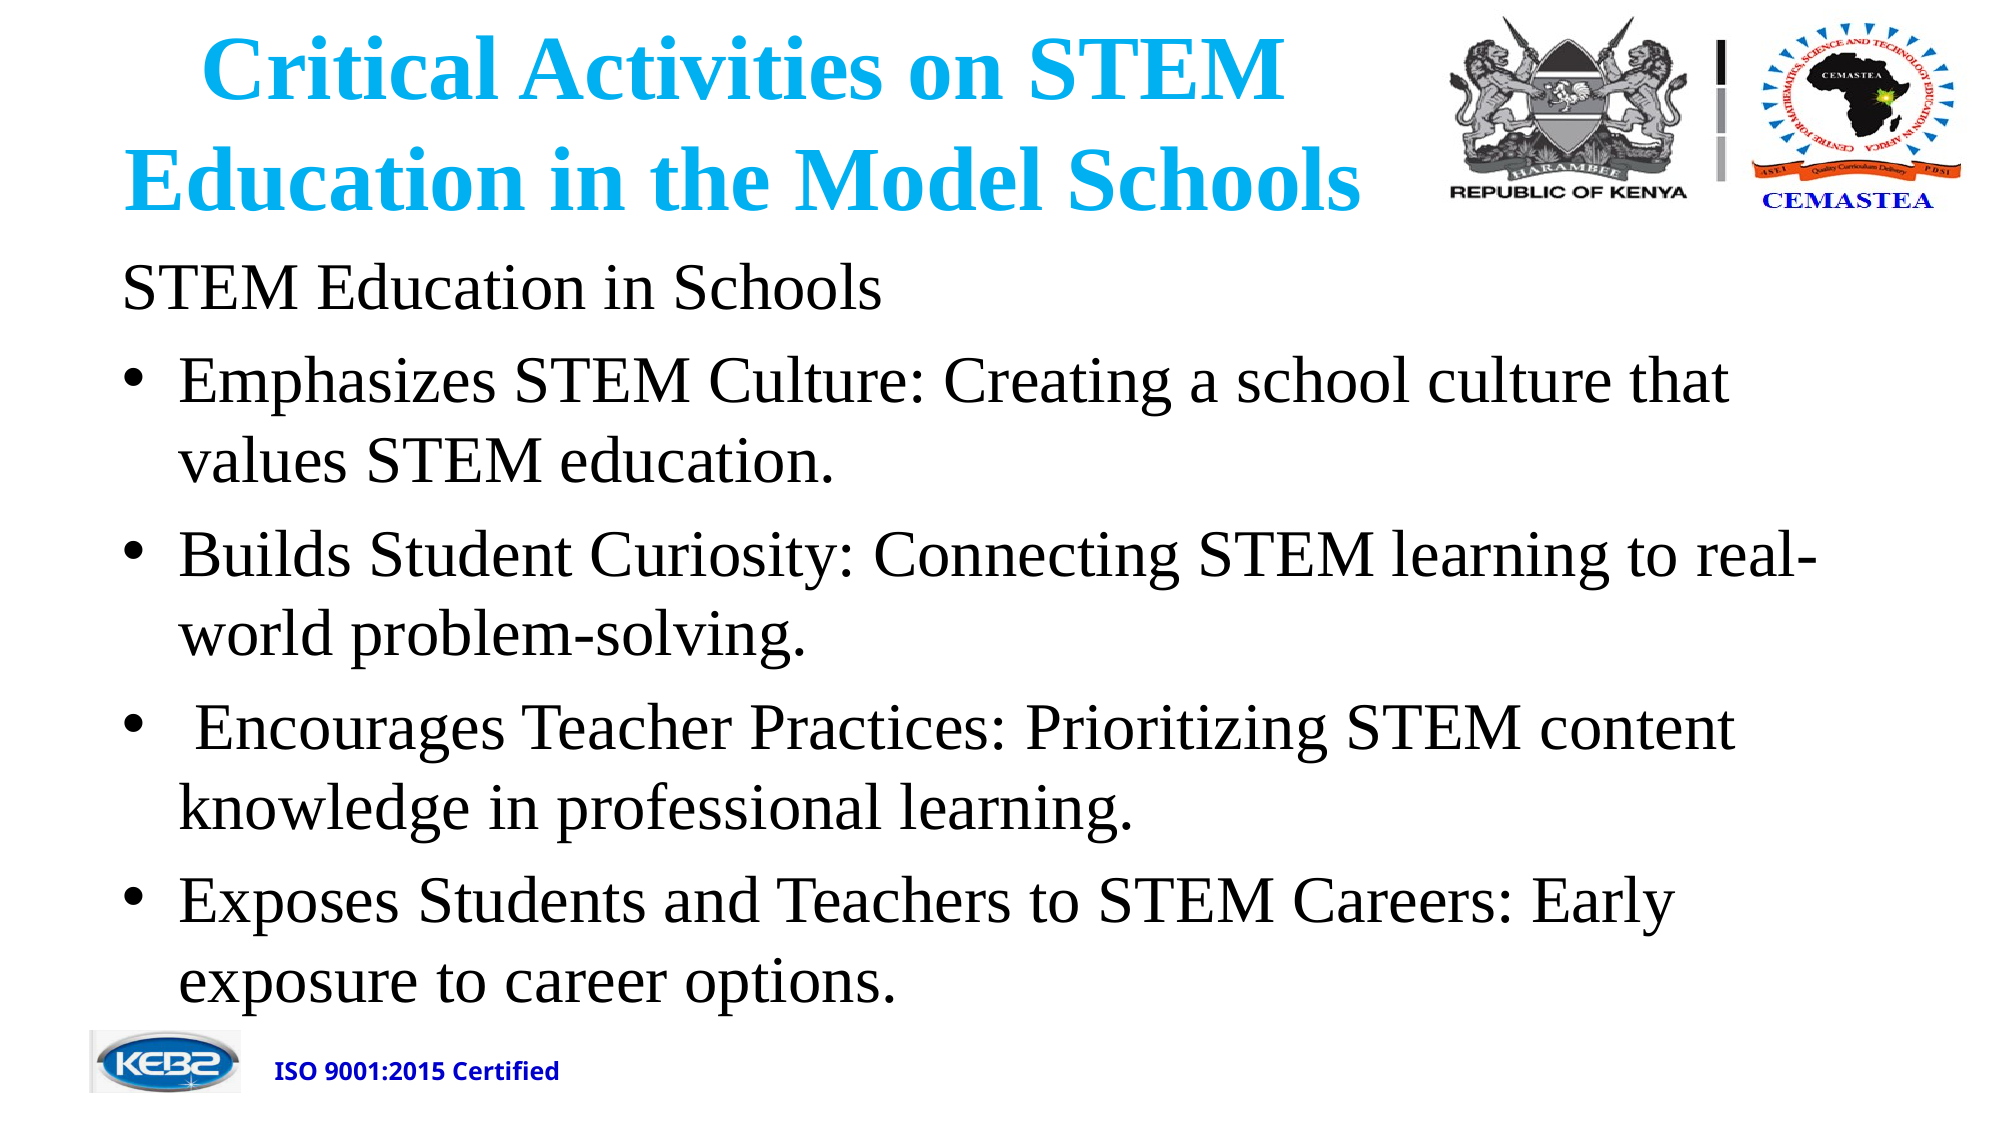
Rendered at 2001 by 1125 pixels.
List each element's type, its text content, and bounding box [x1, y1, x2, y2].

picture [89, 1030, 241, 1093]
picture [1412, 9, 2000, 225]
list STEM Education in Schools Emphasizes STEM Culture: Creating a school culture that values STEM education. Builds Student Curiosity: Connecting STEM learning to real-world problem-solving. Encourages Teacher Practices: Prioritizing STEM content knowledge in professional learning. Exposes Students and Teachers to STEM Careers: Early exposure to career options. [106, 235, 1907, 978]
title Critical Activities on STEM Education in the Model Schools [36, 24, 1453, 213]
